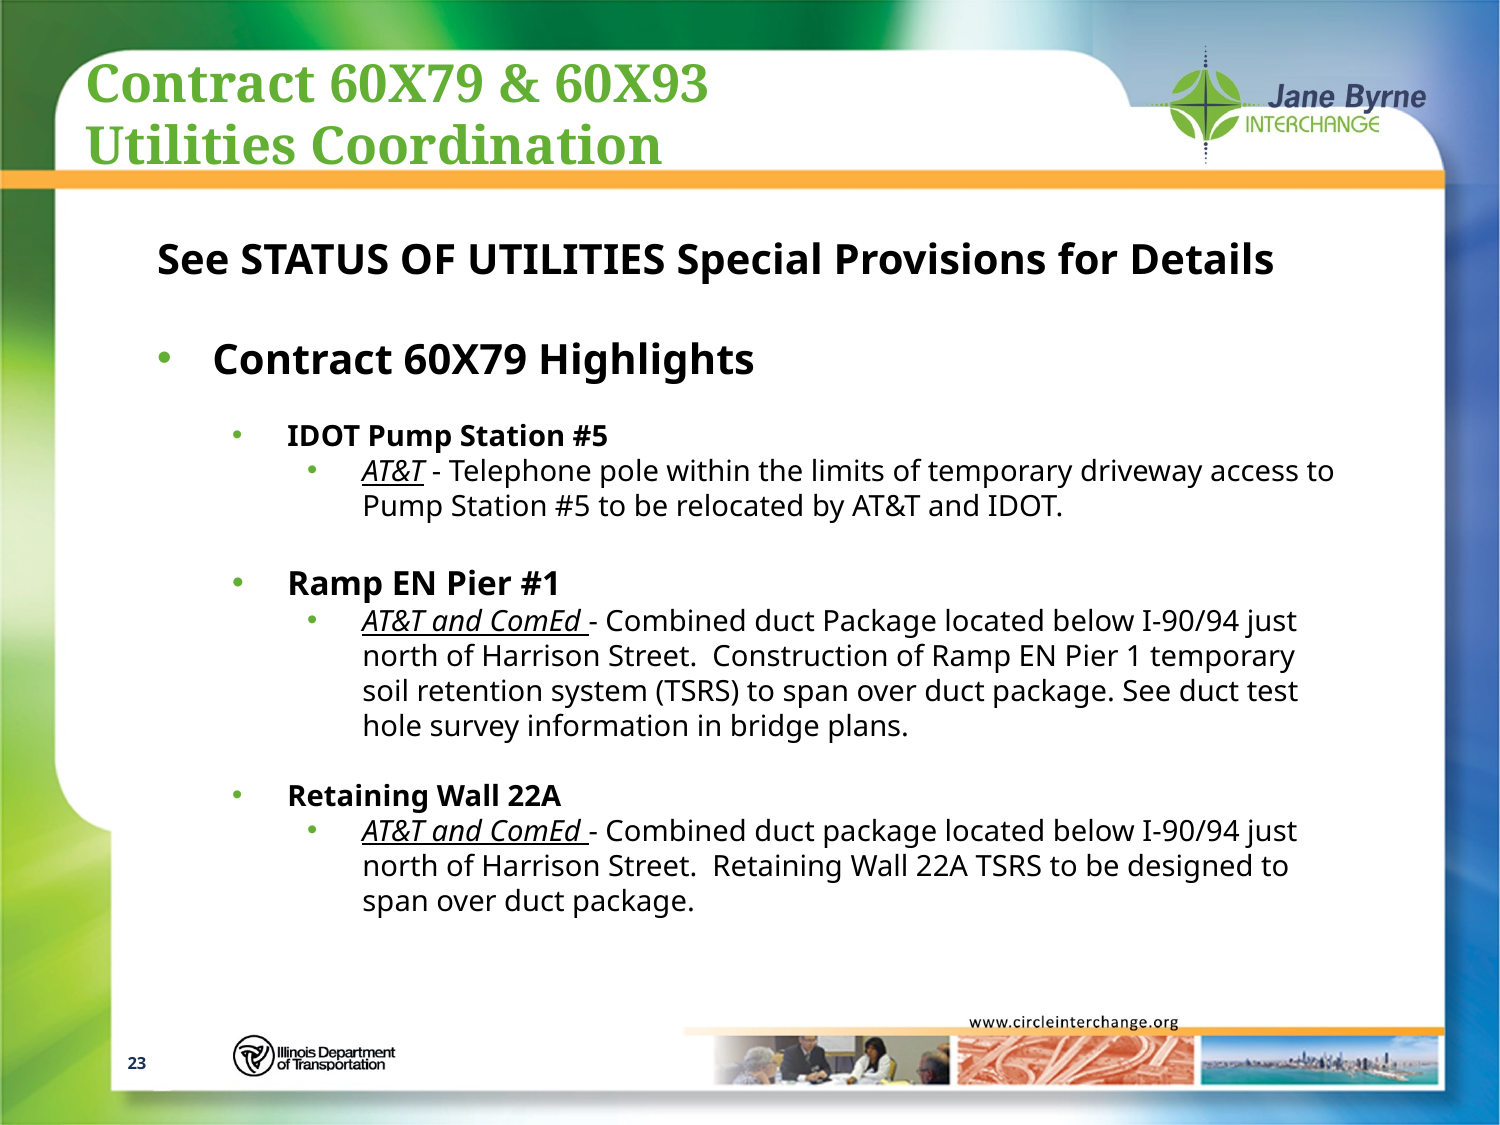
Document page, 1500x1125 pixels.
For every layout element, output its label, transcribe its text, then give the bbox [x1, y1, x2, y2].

text_box See STATUS OF UTILITIES Special Provisions for Details Contract 60X79 Highlights IDOT Pump Station #5 AT&T - Telephone pole within the limits of temporary driveway access to Pump Station #5 to be relocated by AT&T and IDOT. Ramp EN Pier #1 AT&T and ComEd - Combined duct Package located below I-90/94 just north of Harrison Street. Construction of Ramp EN Pier 1 temporary soil retention system (TSRS) to span over duct package. See duct test hole survey information in bridge plans. Retaining Wall 22A AT&T and ComEd - Combined duct package located below I-90/94 just north of Harrison Street. Retaining Wall 22A TSRS to be designed to span over duct package. [142, 224, 1352, 925]
text_box [25, 0, 901, 455]
title Contract 60X79 & 60X93 Utilities Coordination [901, 41, 1128, 184]
picture [0, 0, 1500, 1125]
